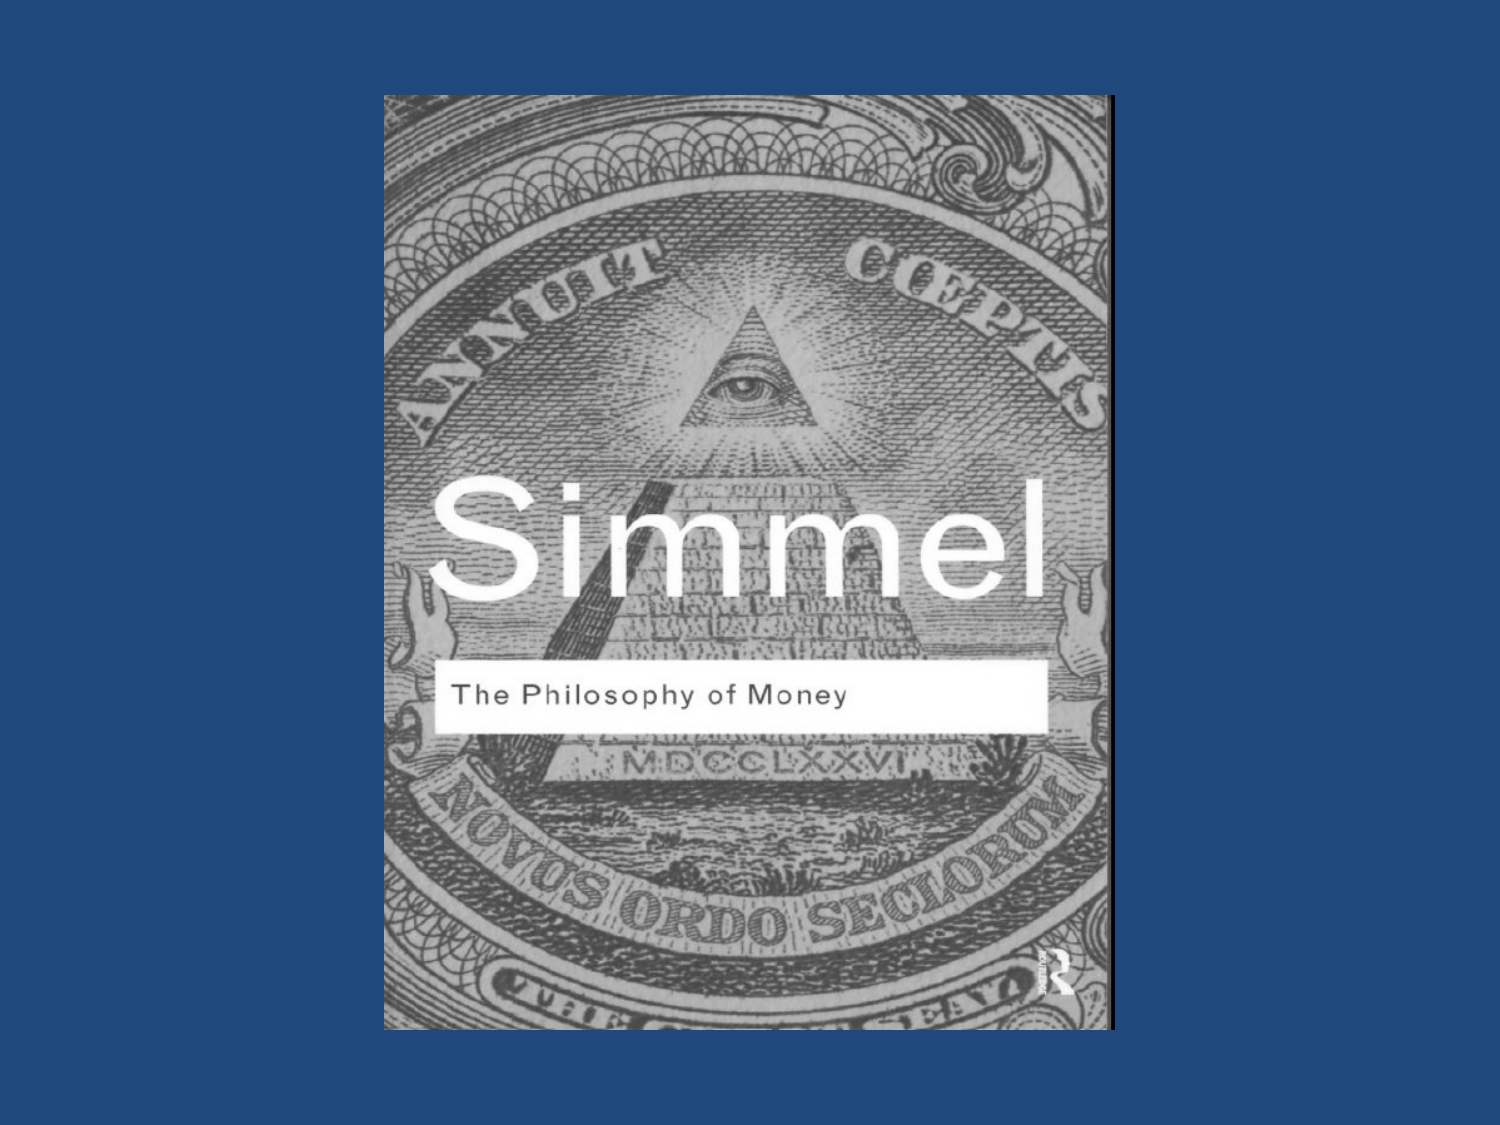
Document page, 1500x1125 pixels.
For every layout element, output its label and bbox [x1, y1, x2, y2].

picture [384, 95, 1116, 1030]
